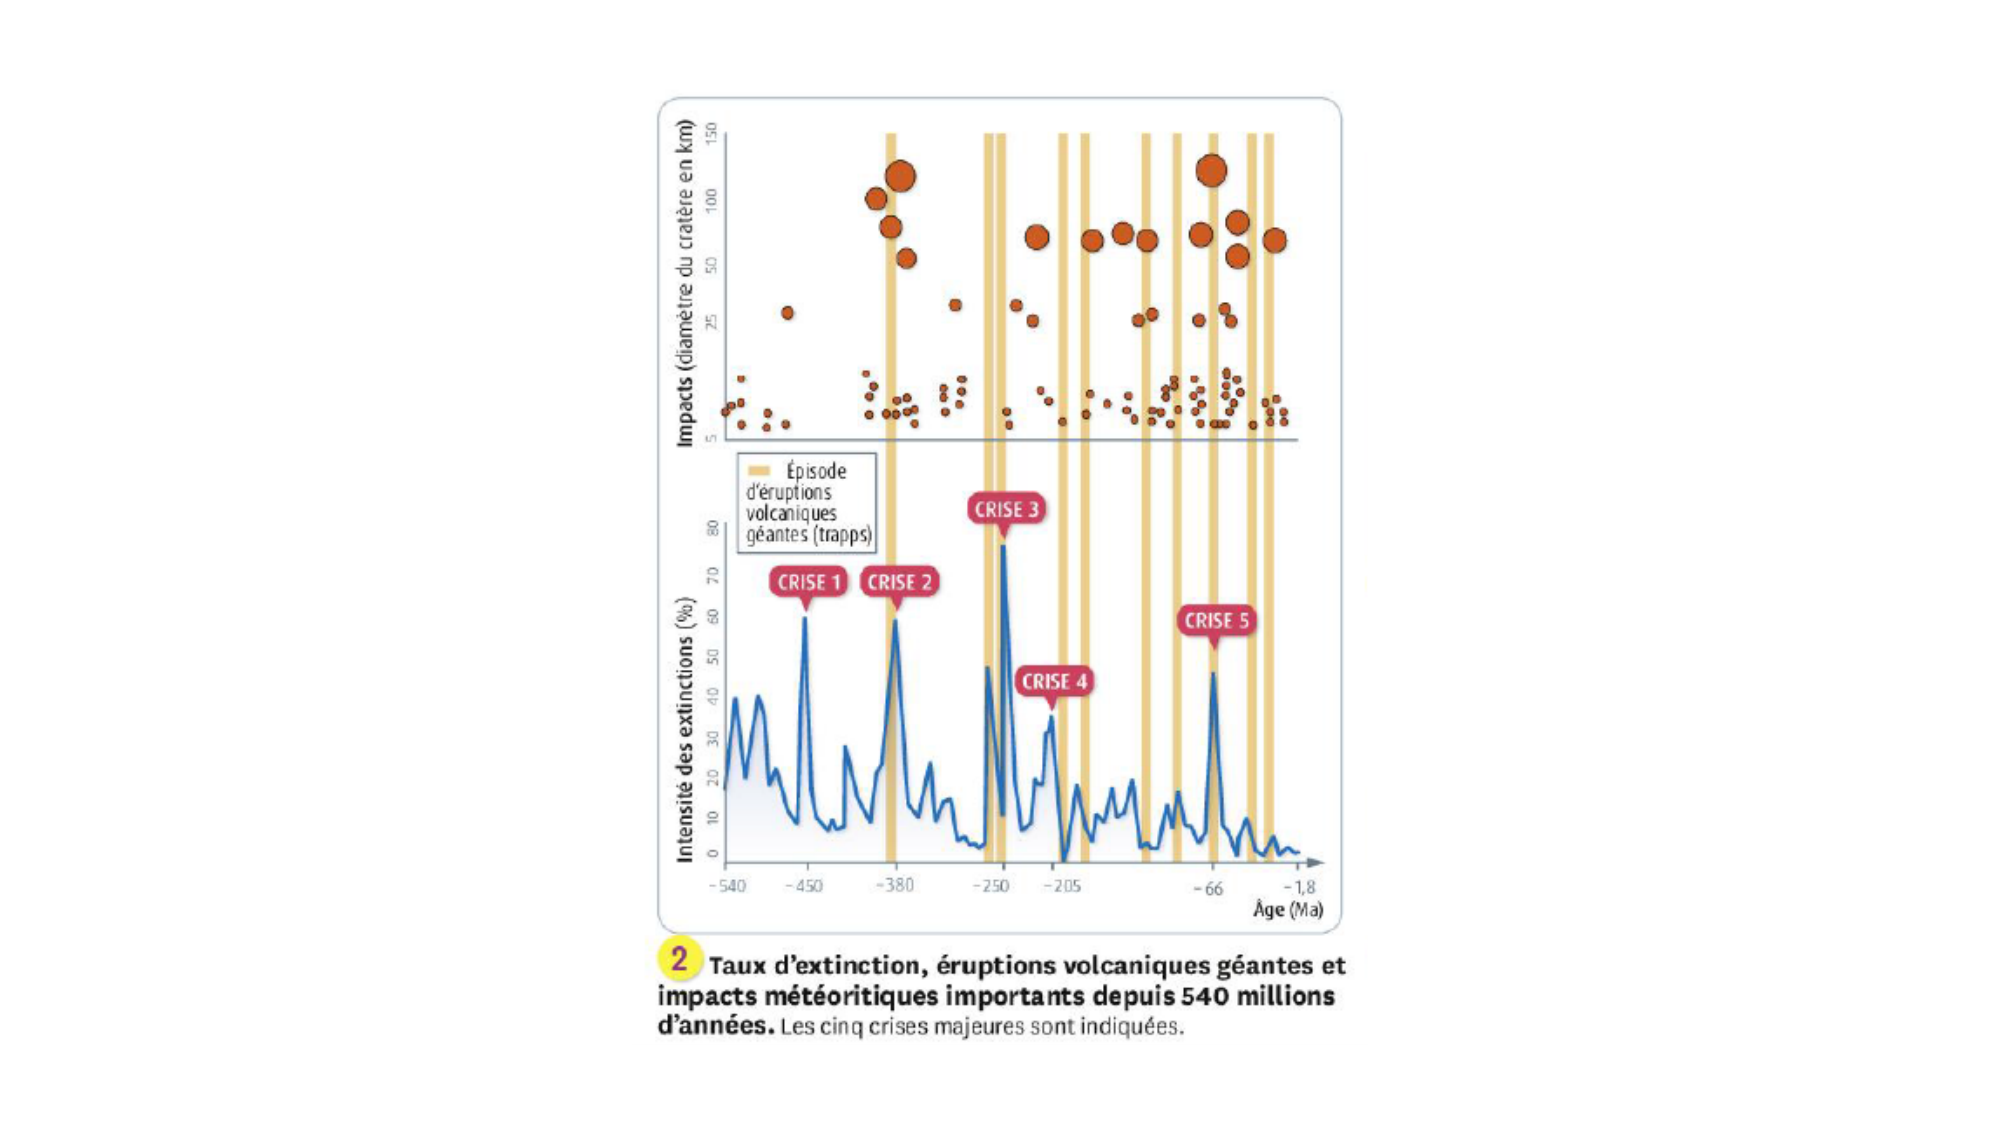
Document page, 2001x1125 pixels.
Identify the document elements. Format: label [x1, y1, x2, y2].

picture [632, 79, 1368, 1045]
